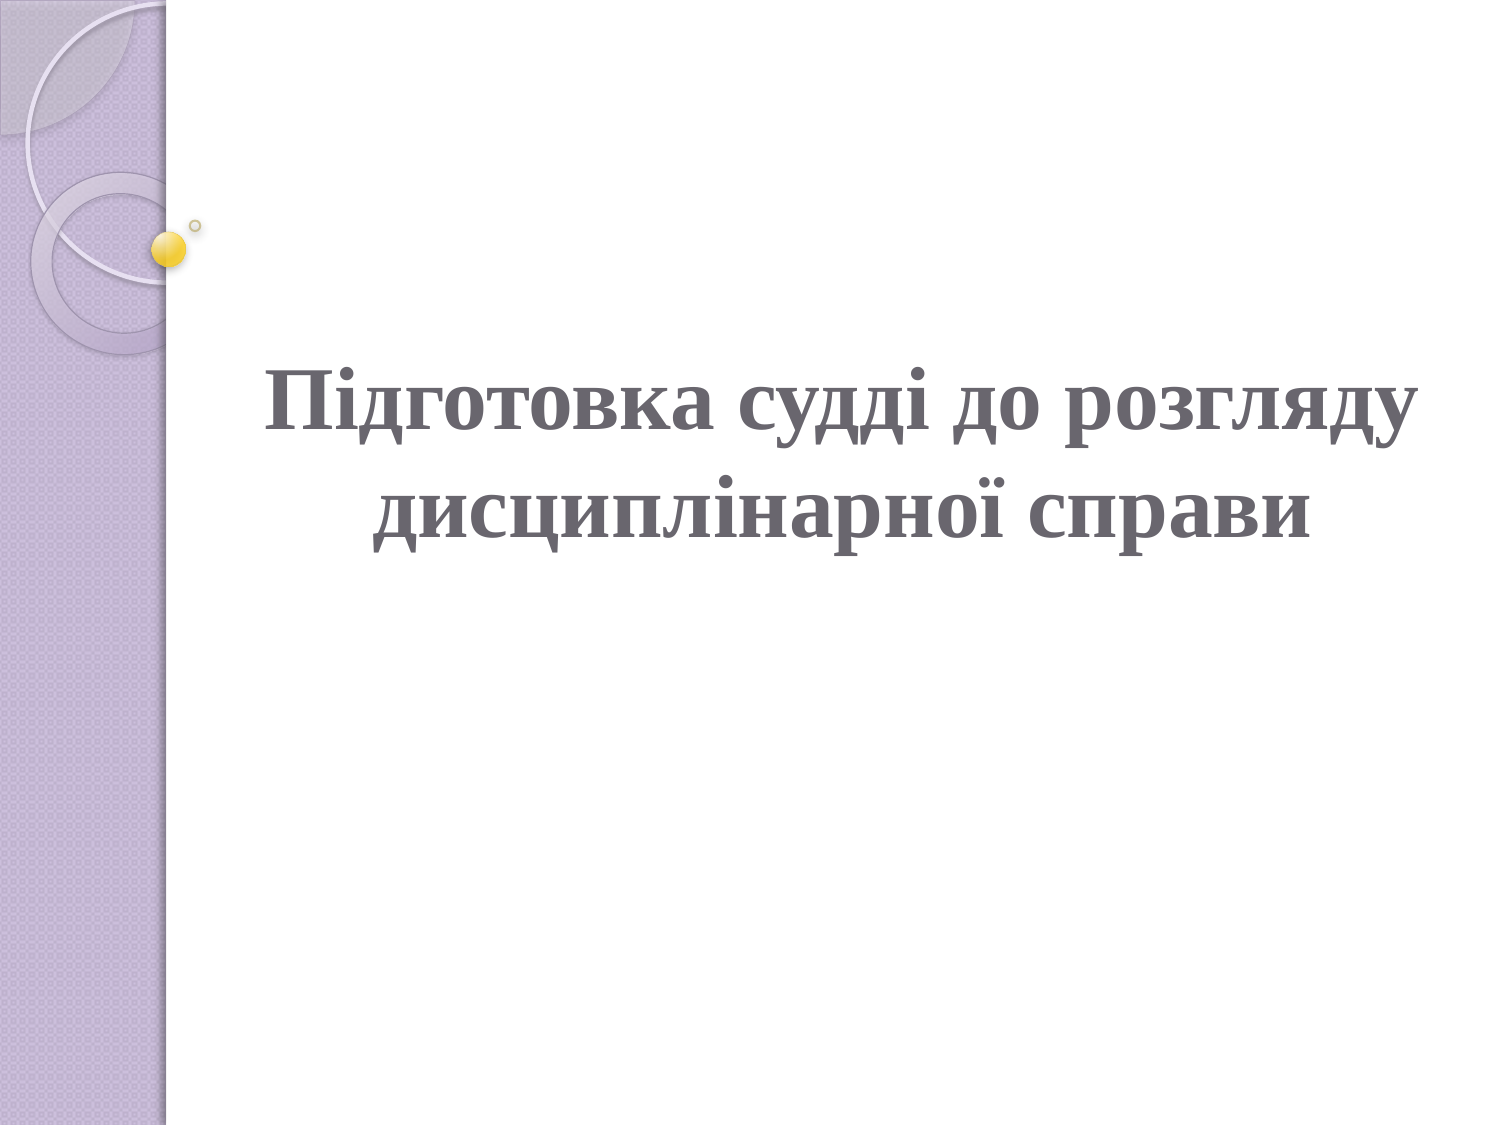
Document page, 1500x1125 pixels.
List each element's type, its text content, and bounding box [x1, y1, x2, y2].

title Підготовка судді до розгляду дисциплінарної справи [234, 59, 1450, 563]
